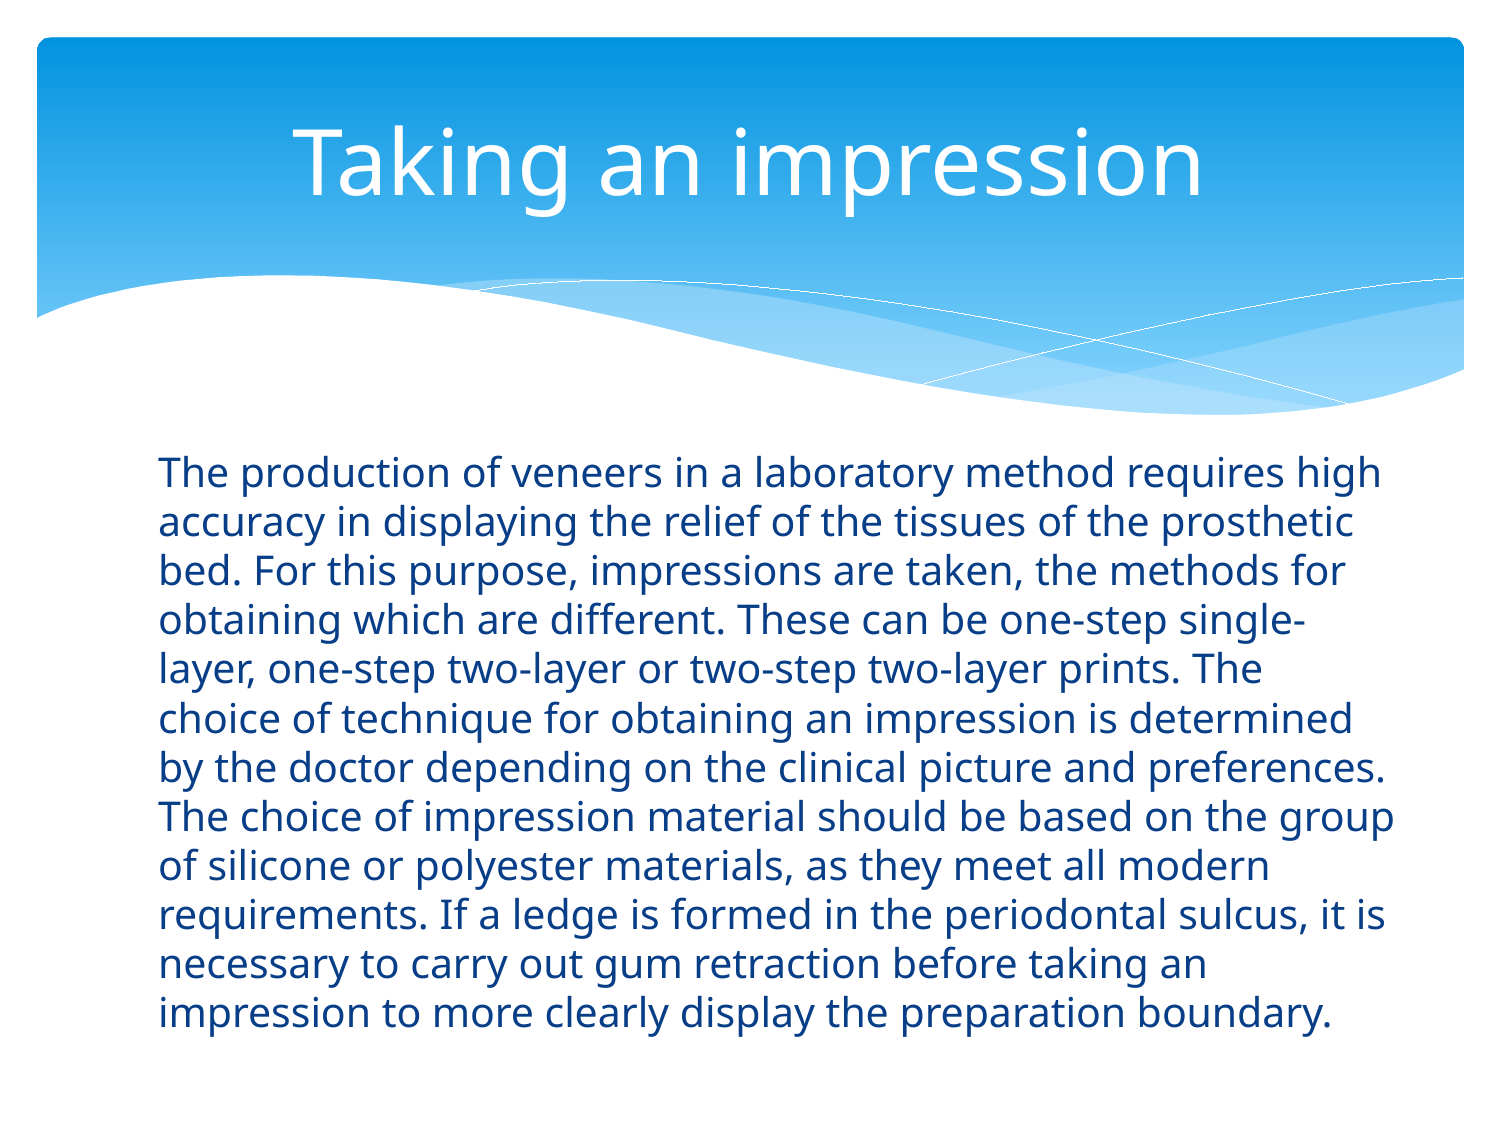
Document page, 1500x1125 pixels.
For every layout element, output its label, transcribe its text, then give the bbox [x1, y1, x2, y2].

title Taking an impression [75, 55, 1425, 261]
list The production of veneers in a laboratory method requires high accuracy in displaying the relief of the tissues of the prosthetic bed. For this purpose, impressions are taken, the methods for obtaining which are different. These can be one-step single-layer, one-step two-layer or two-step two-layer prints. The choice of technique for obtaining an impression is determined by the doctor depending on the clinical picture and preferences. The choice of impression material should be based on the group of silicone or polyester materials, as they meet all modern requirements. If a ledge is formed in the periodontal sulcus, it is necessary to carry out gum retraction before taking an impression to more clearly display the preparation boundary. [143, 438, 1412, 1094]
